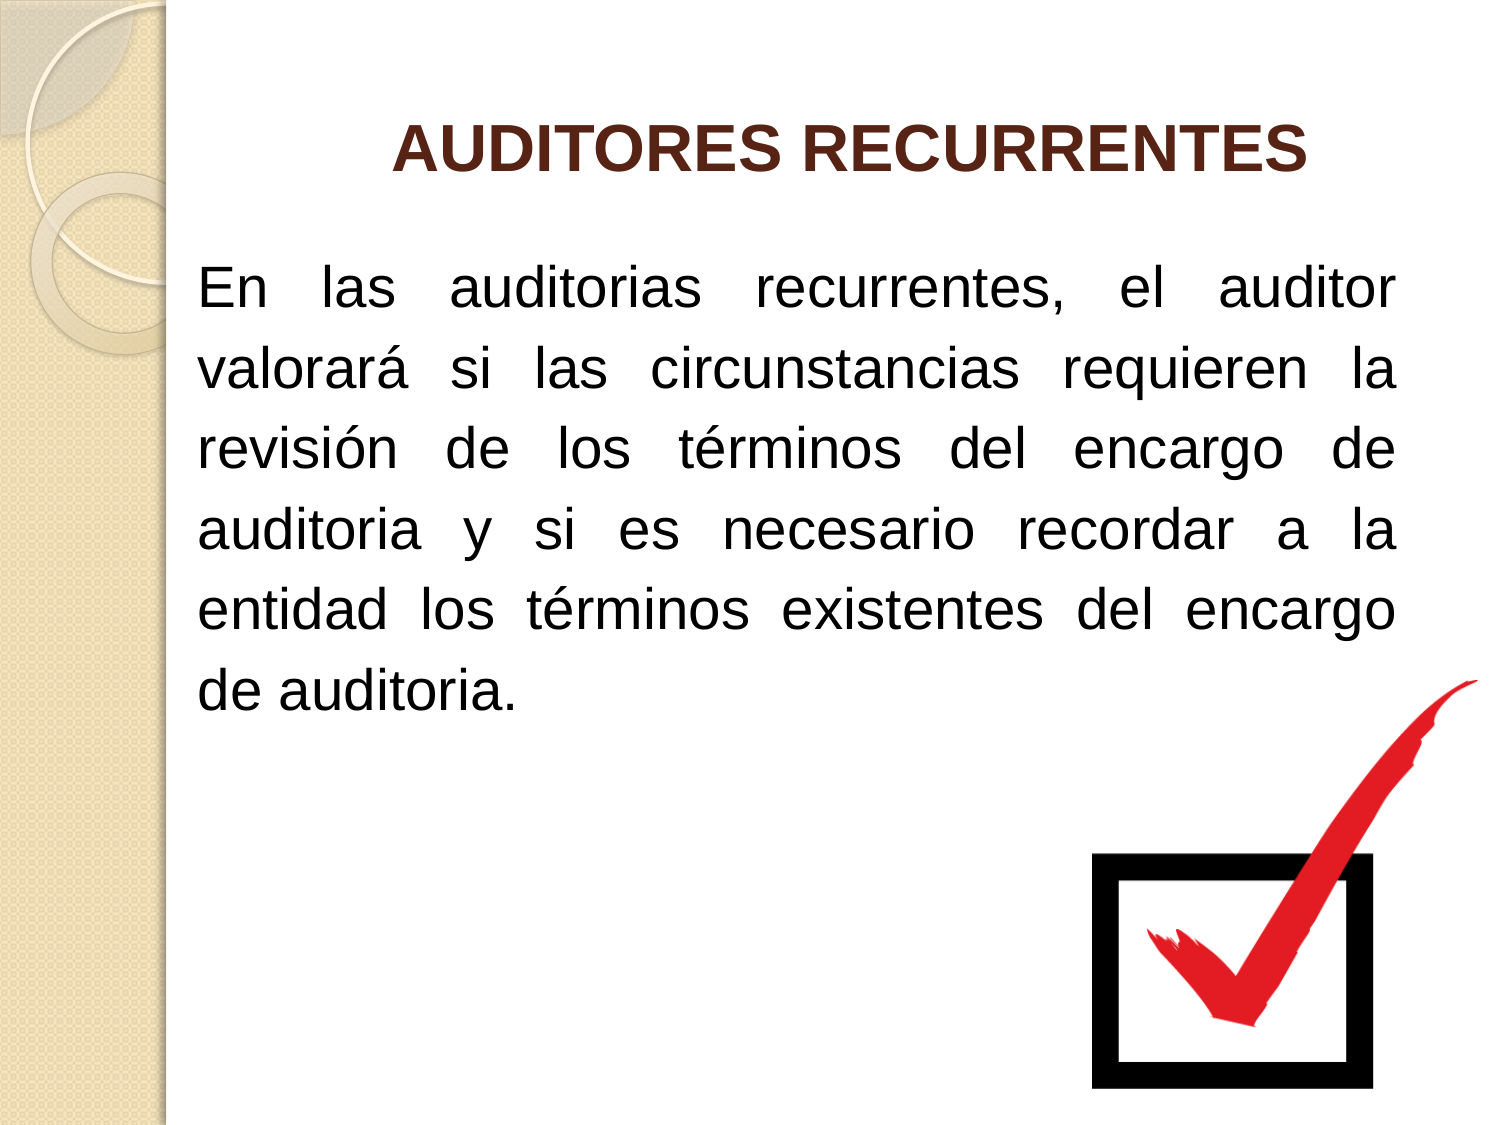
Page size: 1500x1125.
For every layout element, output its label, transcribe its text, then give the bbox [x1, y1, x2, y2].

picture [1092, 680, 1478, 1089]
list En las auditorias recurrentes, el auditor valorará si las circunstancias requieren la revisión de los términos del encargo de auditoria y si es necesario recordar a la entidad los términos existentes del encargo de auditoria. [183, 231, 1413, 1020]
title AUDITORES RECURRENTES [235, 45, 1466, 233]
